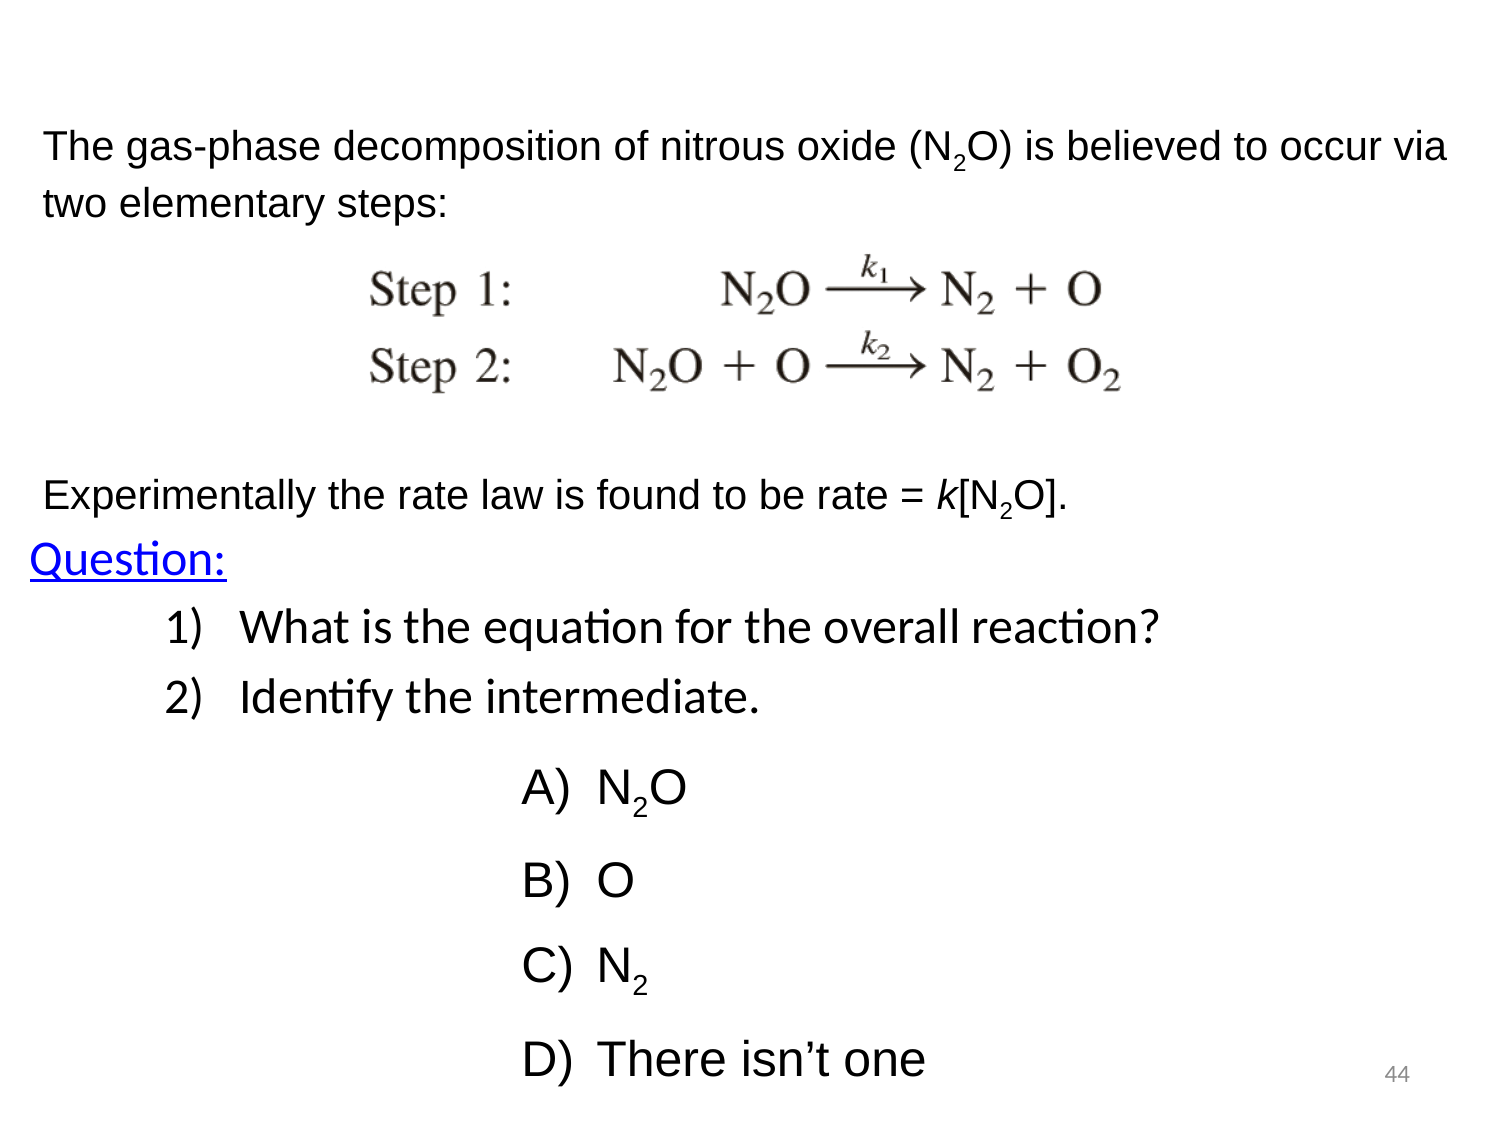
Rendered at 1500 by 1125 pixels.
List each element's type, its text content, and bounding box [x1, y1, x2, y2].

text_box N2O O N2 There isn’t one [506, 747, 975, 1094]
picture [369, 248, 1126, 397]
text_box Question: [14, 518, 390, 594]
slide_number 44 [1074, 1042, 1425, 1103]
list The gas-phase decomposition of nitrous oxide (N2O) is believed to occur via two elementary steps: Experimentally the rate law is found to be rate = k[N2O]. What is the equation for the overall reaction? Identify the intermediate. [27, 111, 1473, 1092]
